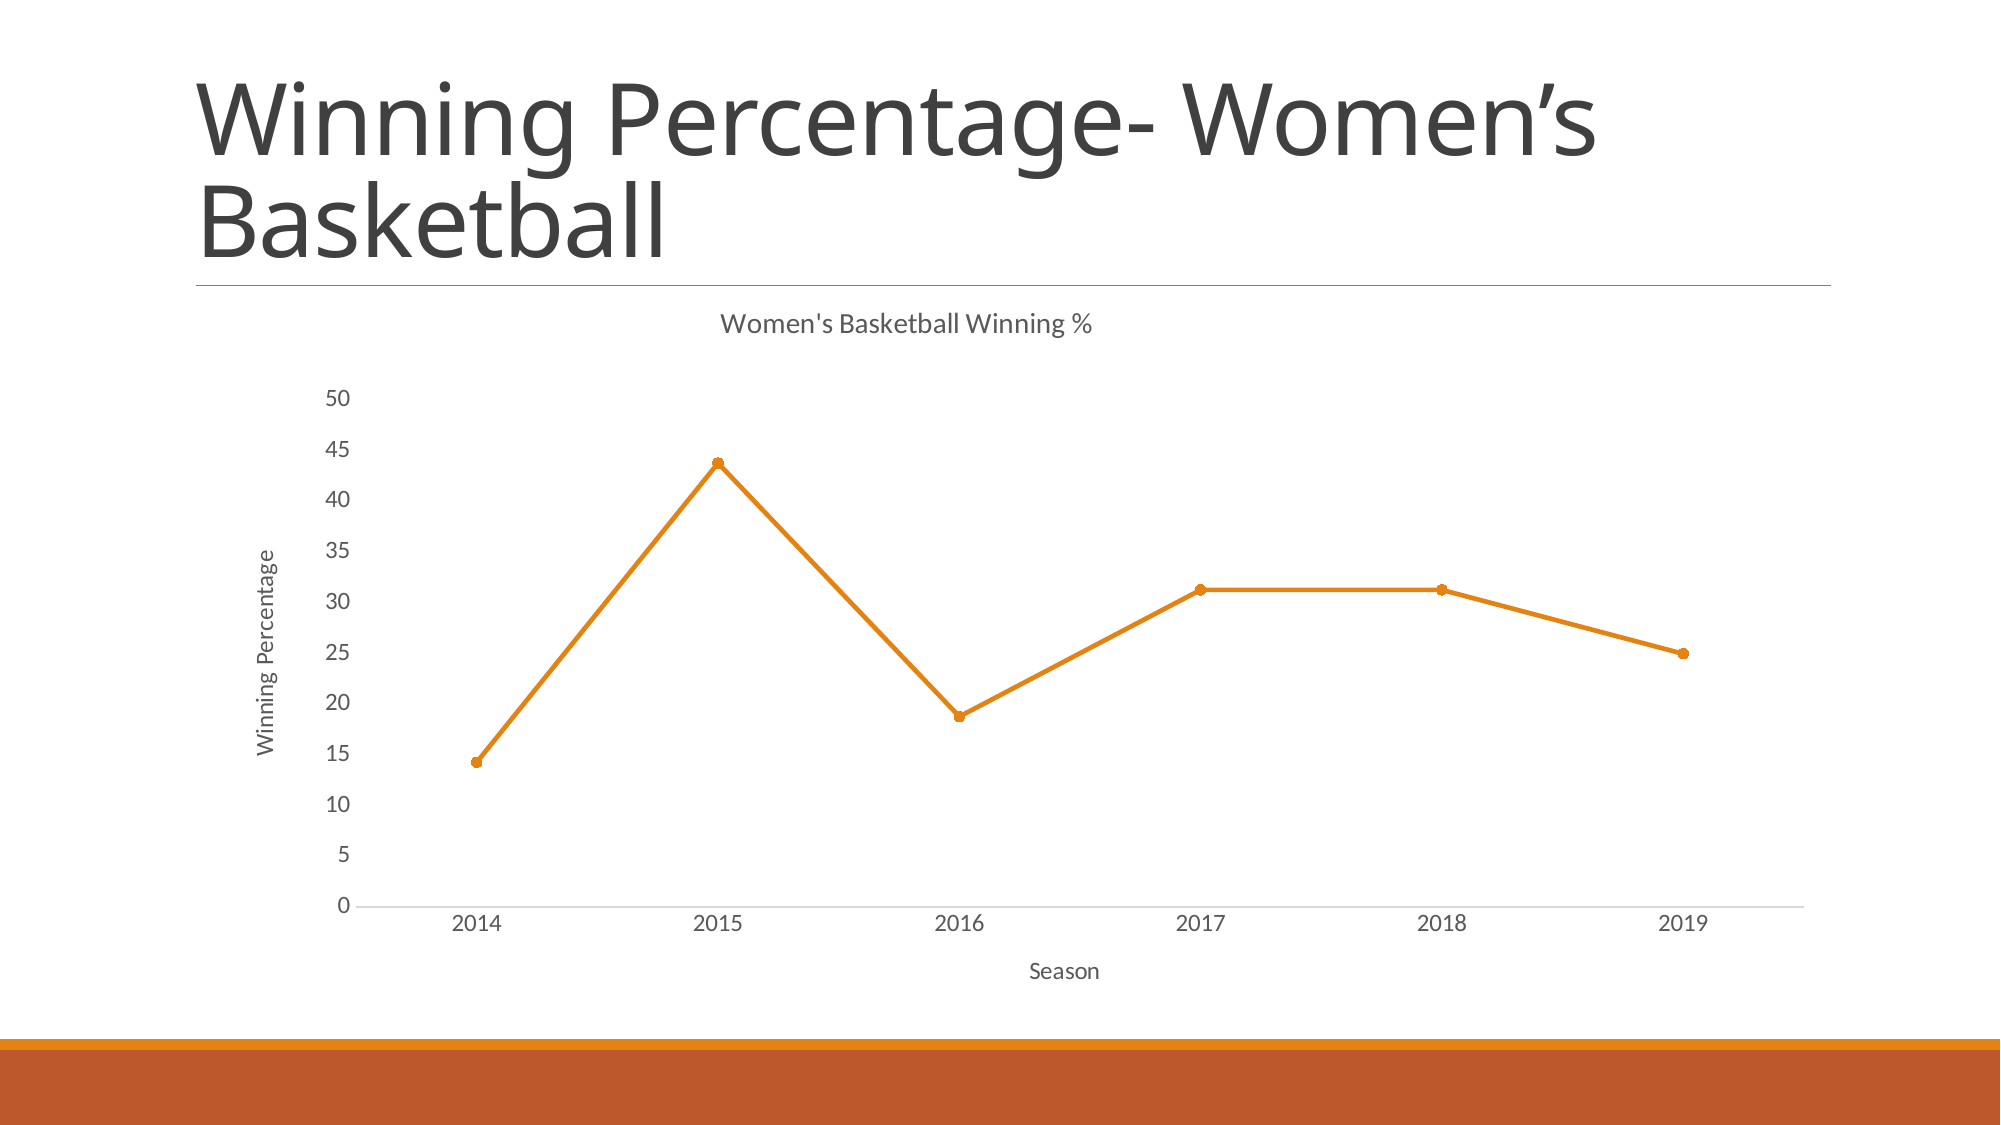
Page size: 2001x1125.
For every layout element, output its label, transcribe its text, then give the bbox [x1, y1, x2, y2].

title Winning Percentage- Women’s Basketball [180, 47, 1830, 285]
chart [198, 284, 1831, 1040]
